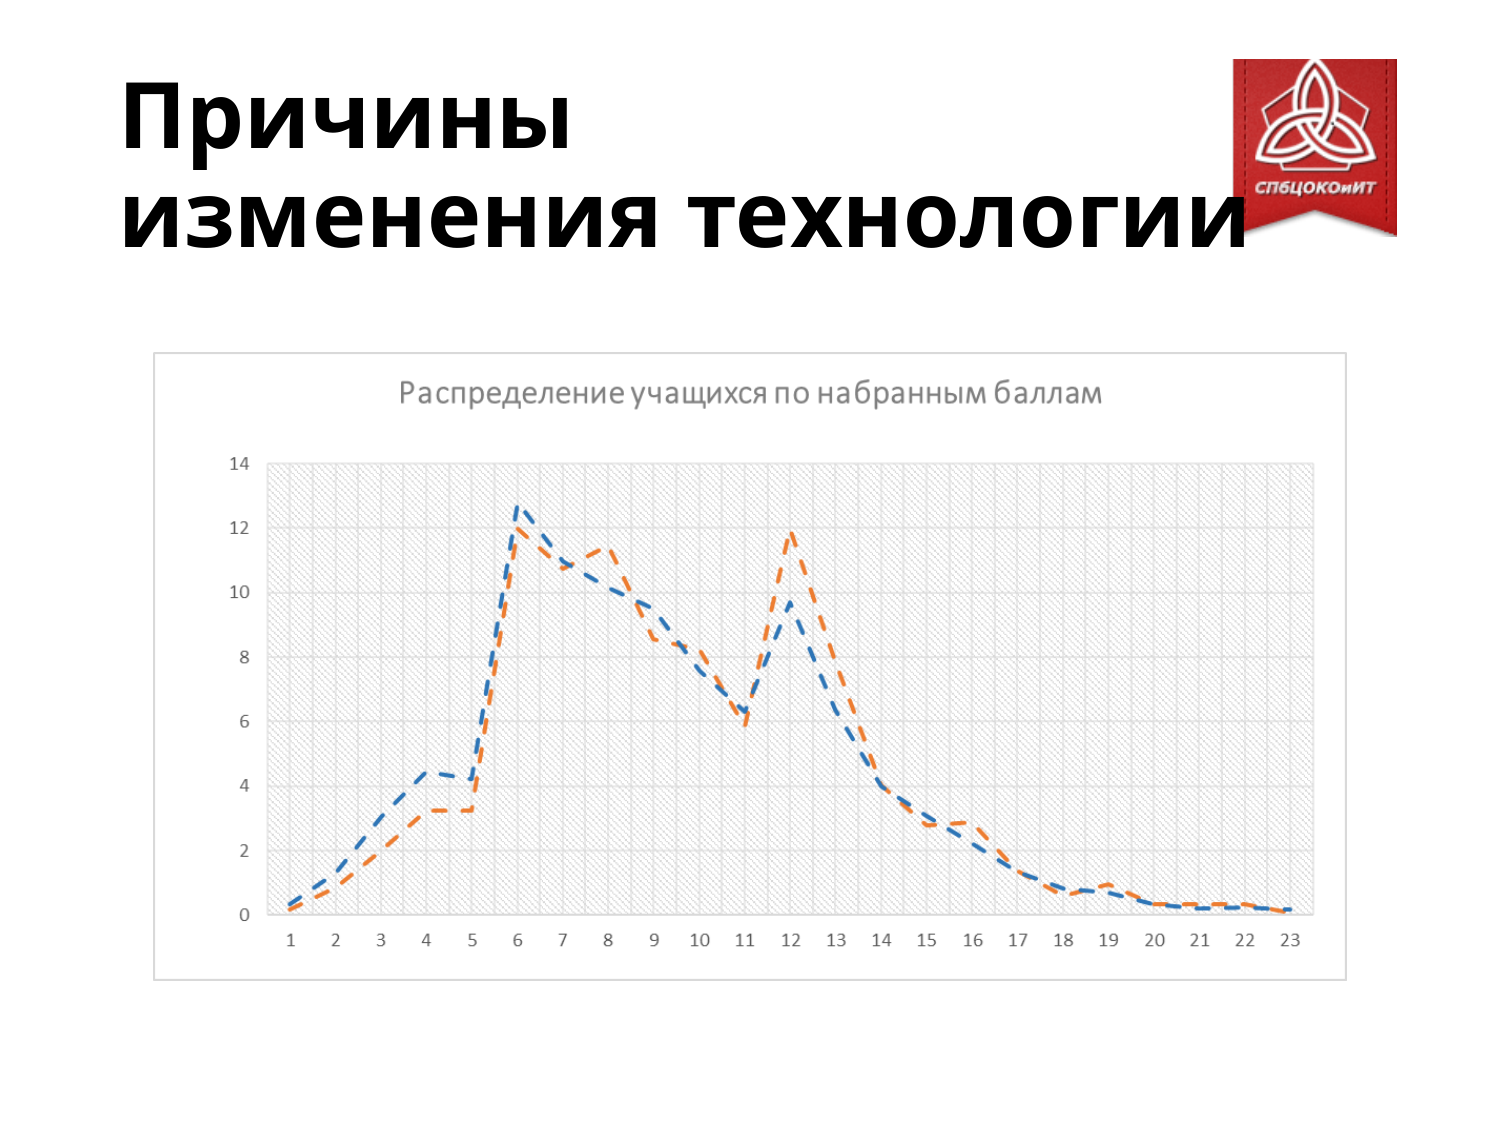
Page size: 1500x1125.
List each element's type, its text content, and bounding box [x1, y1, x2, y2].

picture [153, 352, 1347, 981]
title Причины изменения технологии [103, 59, 1397, 278]
